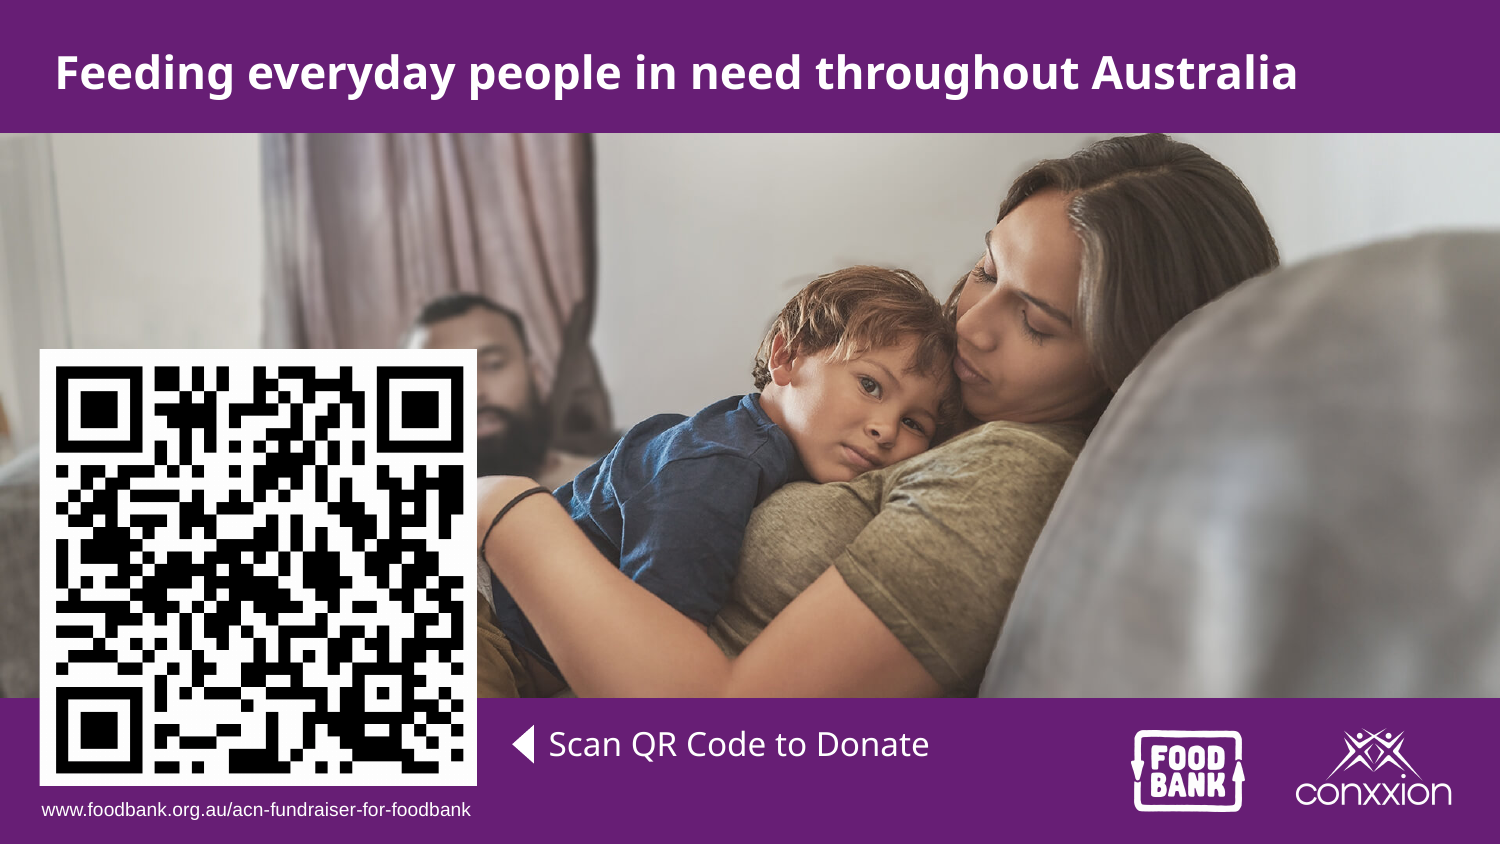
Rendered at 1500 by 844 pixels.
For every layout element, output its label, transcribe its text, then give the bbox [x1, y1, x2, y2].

picture [1130, 730, 1245, 813]
picture [1284, 723, 1461, 813]
picture [0, 133, 1500, 787]
text_box Scan QR Code to Donate [533, 716, 1047, 771]
text_box Feeding everyday people in need throughout Australia [39, 36, 1500, 106]
text_box [509, 721, 536, 768]
text_box www.foodbank.org.au/acn-fundraiser-for-foodbank [20, 789, 492, 828]
